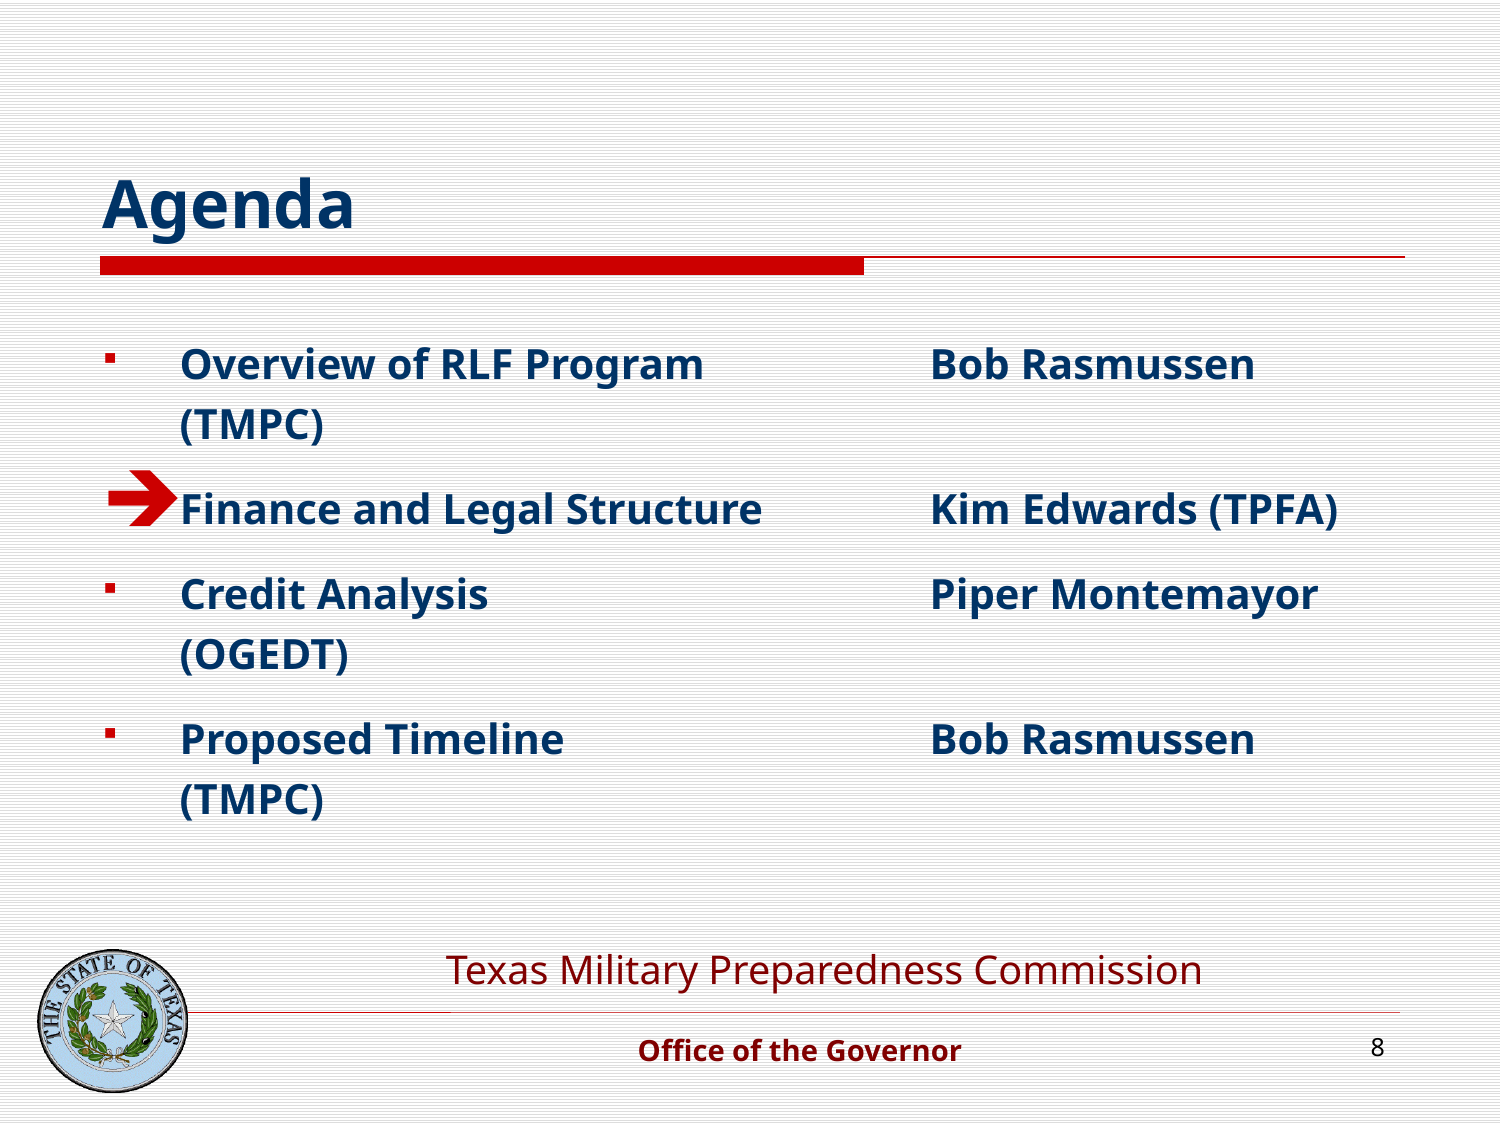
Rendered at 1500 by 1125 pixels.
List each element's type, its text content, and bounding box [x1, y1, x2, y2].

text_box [37, 937, 1463, 1093]
list Overview of RLF Program Bob Rasmussen (TMPC) Finance and Legal Structure Kim Edwards (TPFA) Credit Analysis Piper Montemayor (OGEDT) Proposed Timeline Bob Rasmussen (TMPC) [87, 319, 1426, 763]
title Agenda [87, 49, 1401, 250]
text_box [199, 75, 1113, 103]
